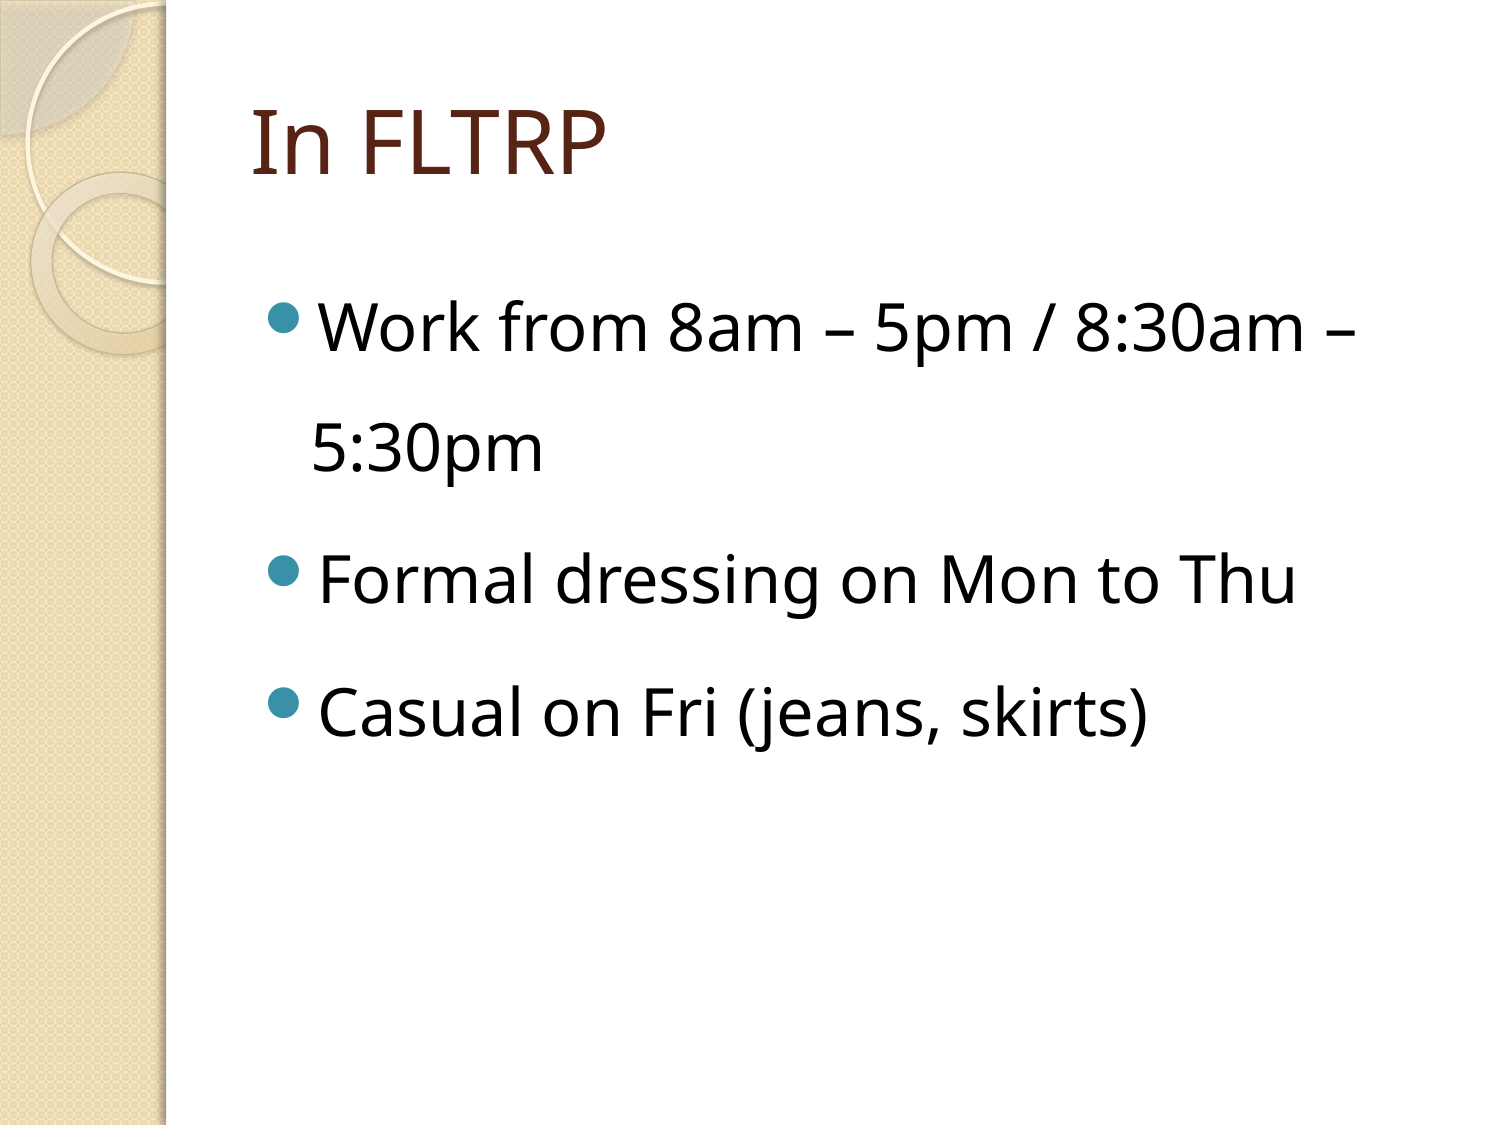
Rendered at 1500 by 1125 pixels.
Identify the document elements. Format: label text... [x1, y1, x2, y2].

title In FLTRP [235, 45, 1466, 233]
list Work from 8am – 5pm / 8:30am – 5:30pm Formal dressing on Mon to Thu Casual on Fri (jeans, skirts) [235, 237, 1500, 1025]
